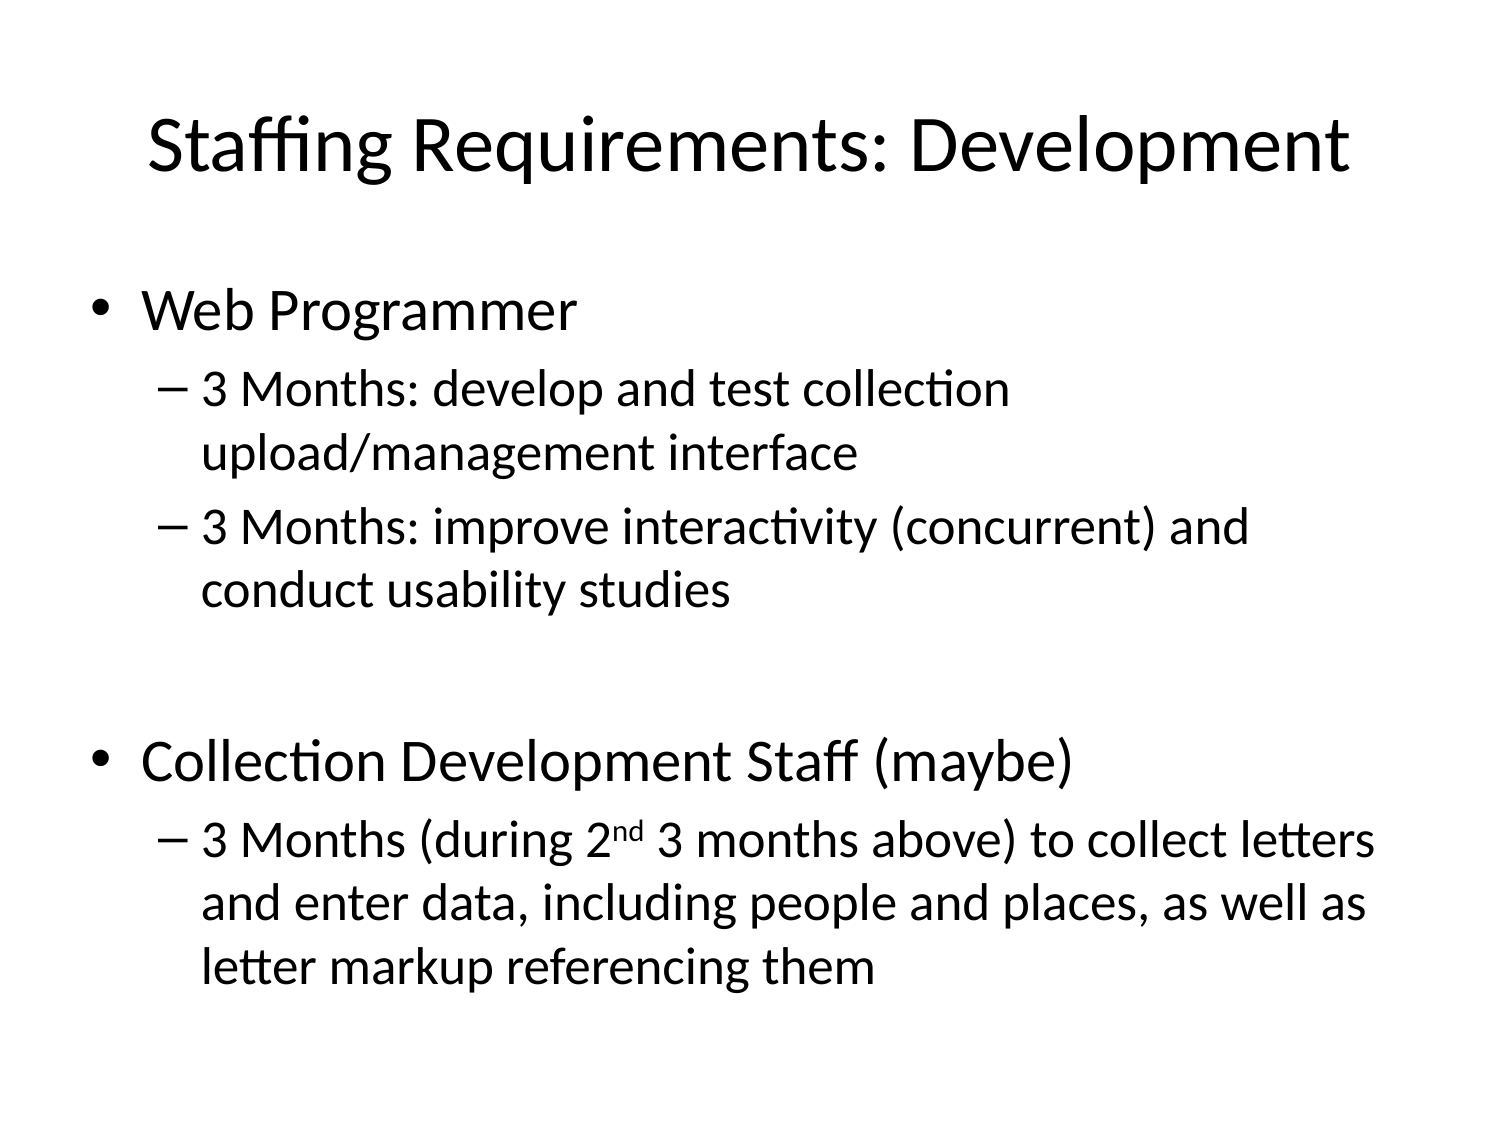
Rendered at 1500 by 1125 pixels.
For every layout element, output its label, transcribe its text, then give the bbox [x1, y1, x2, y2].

list Web Programmer 3 Months: develop and test collection upload/management interface 3 Months: improve interactivity (concurrent) and conduct usability studies Collection Development Staff (maybe) 3 Months (during 2nd 3 months above) to collect letters and enter data, including people and places, as well as letter markup referencing them [75, 262, 1425, 1005]
title Staffing Requirements: Development [75, 45, 1425, 233]
